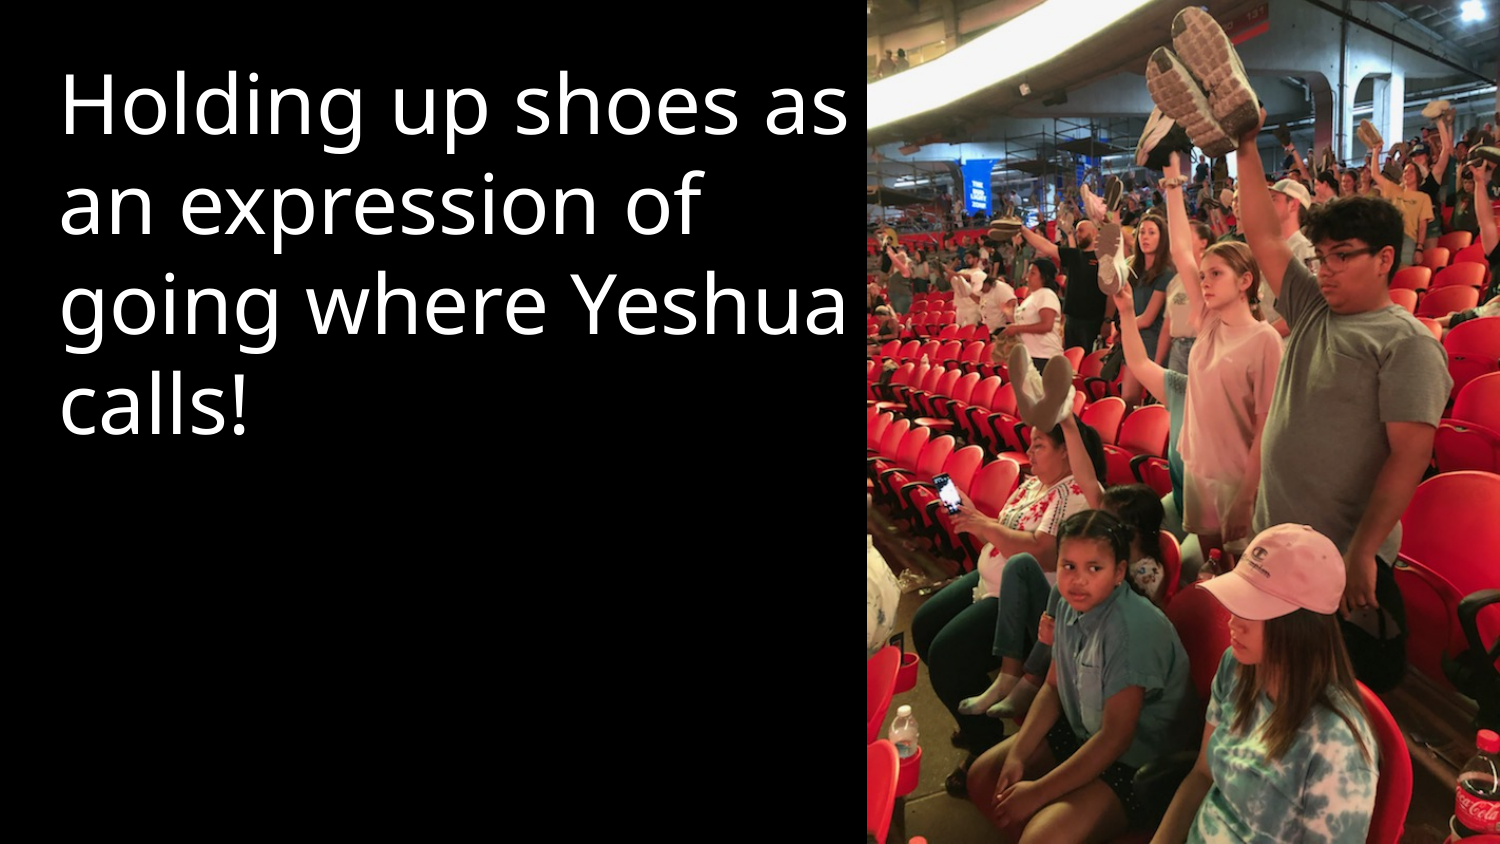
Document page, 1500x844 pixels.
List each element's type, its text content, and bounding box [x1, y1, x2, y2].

list Holding up shoes as an expression of going where Yeshua calls! [50, 46, 861, 810]
picture [866, 0, 1500, 844]
